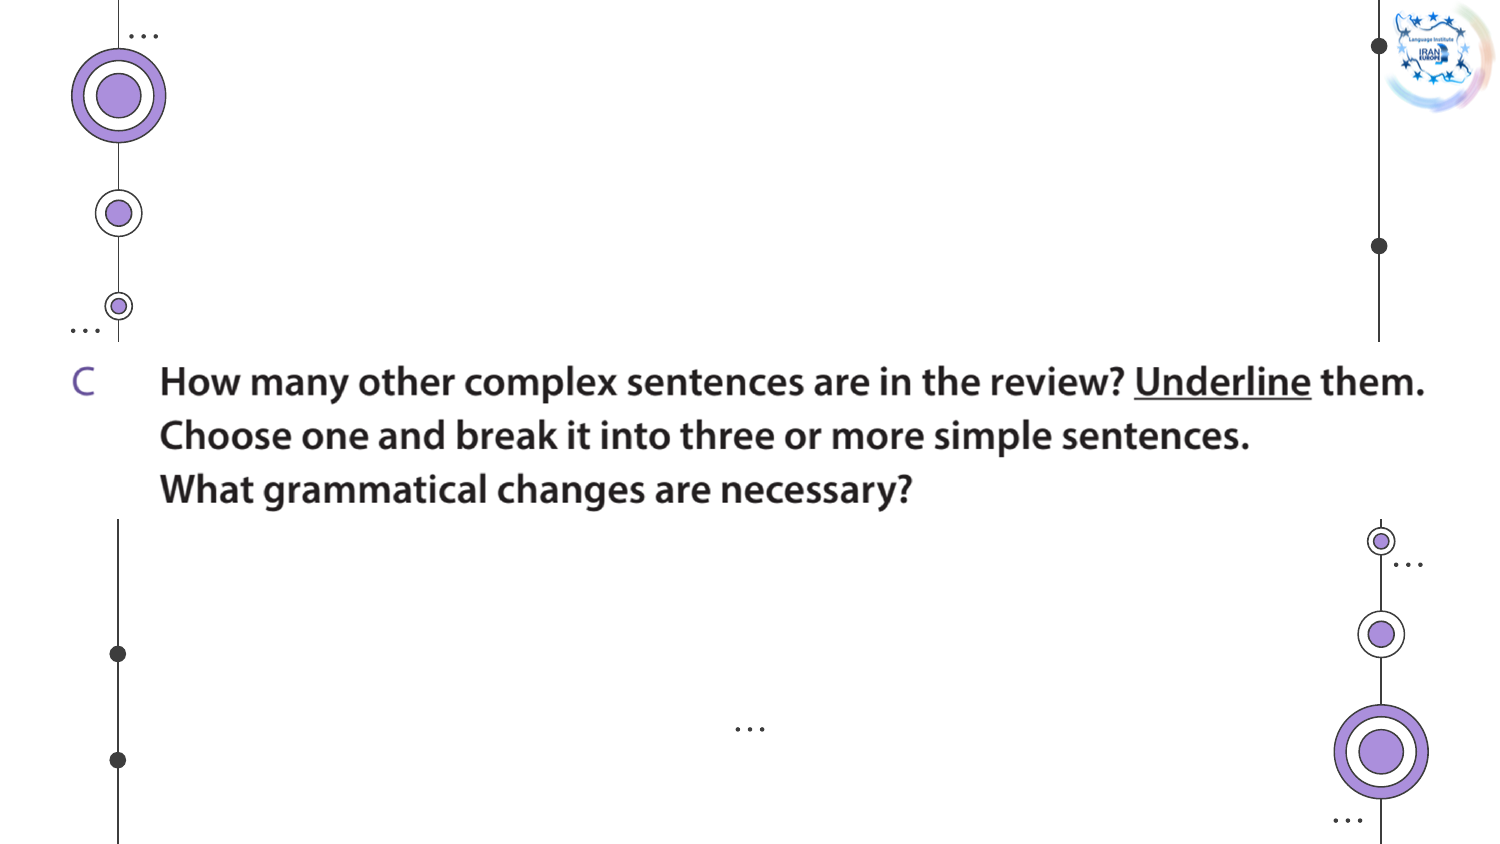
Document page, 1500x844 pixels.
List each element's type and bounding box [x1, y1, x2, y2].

picture [55, 342, 1500, 519]
picture [1379, 0, 1500, 117]
